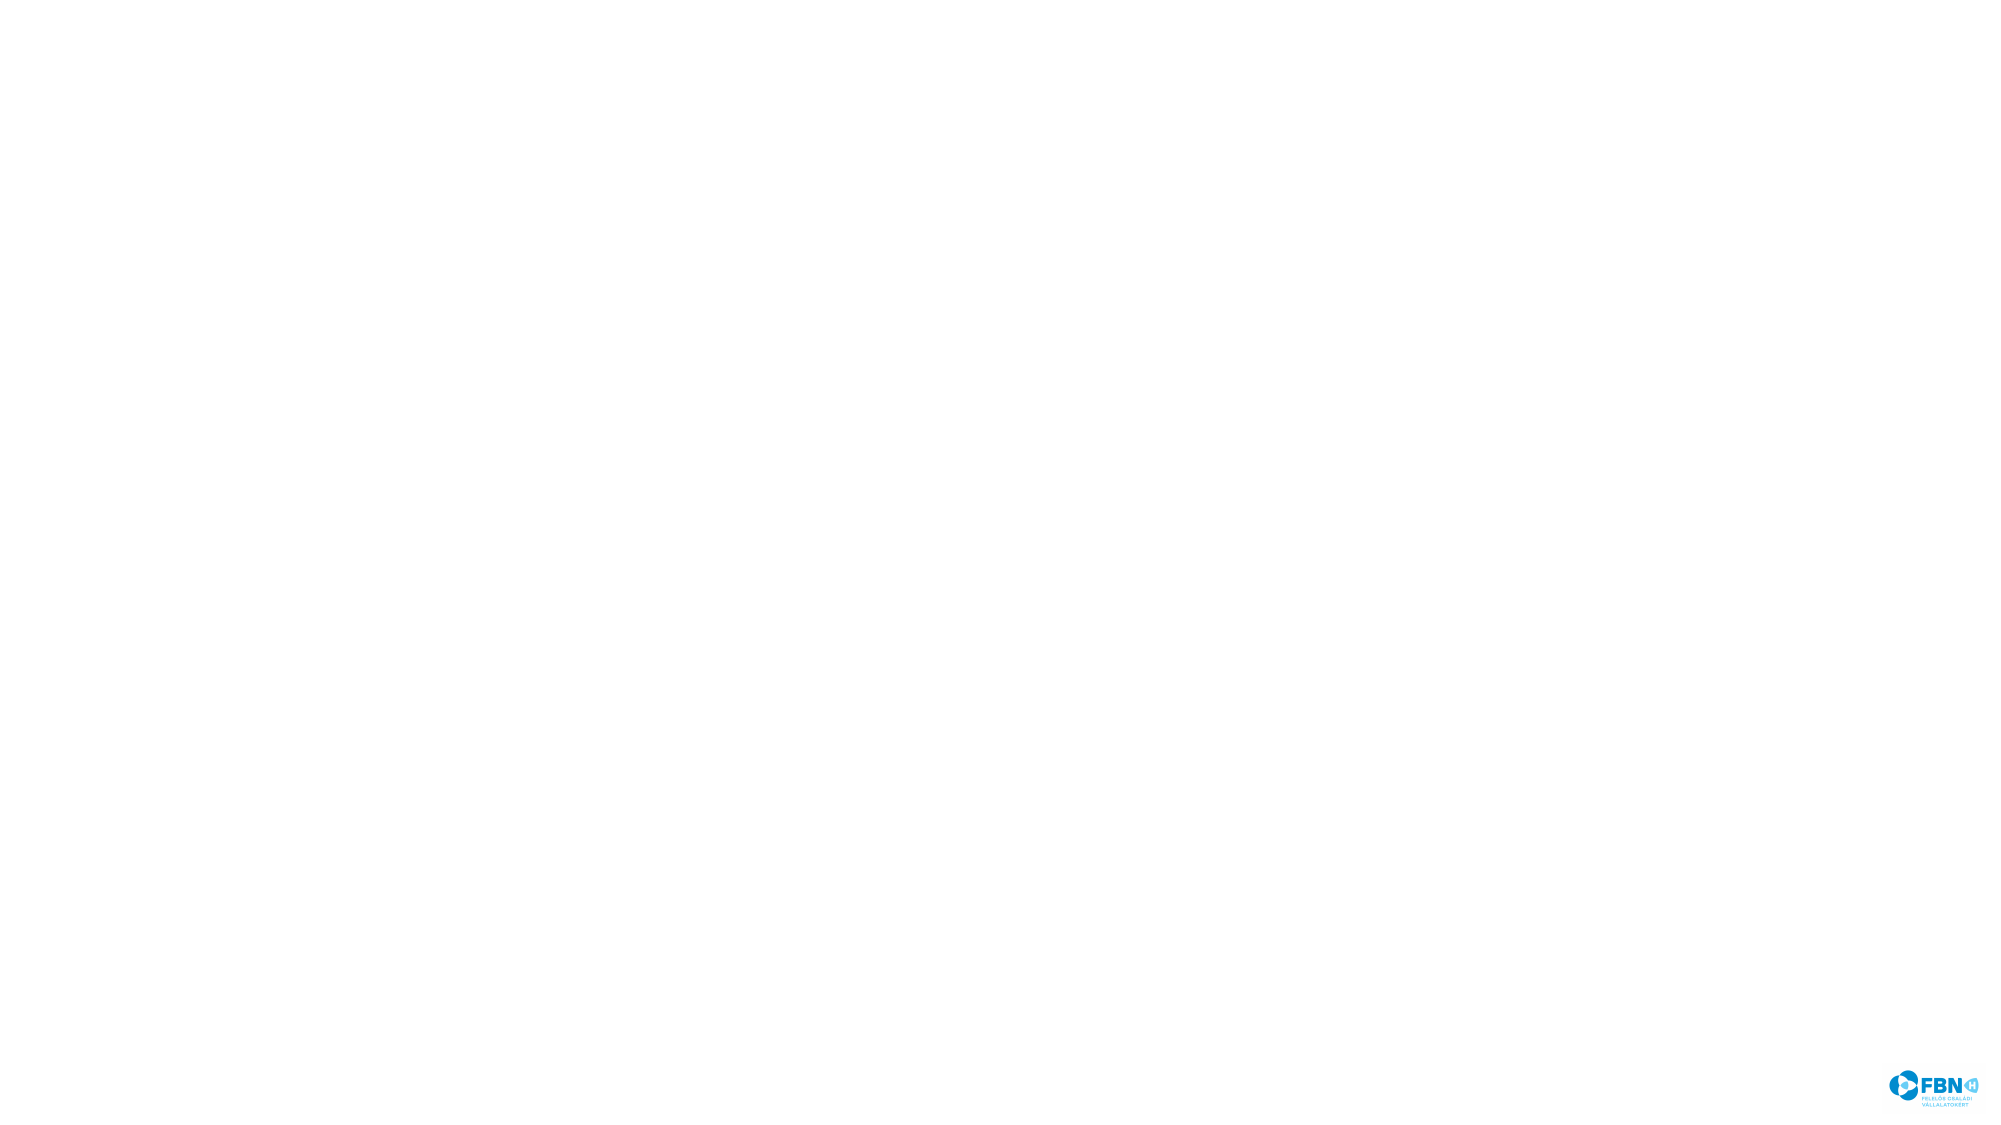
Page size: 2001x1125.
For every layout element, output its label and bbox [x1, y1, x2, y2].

picture [1882, 1063, 1986, 1114]
